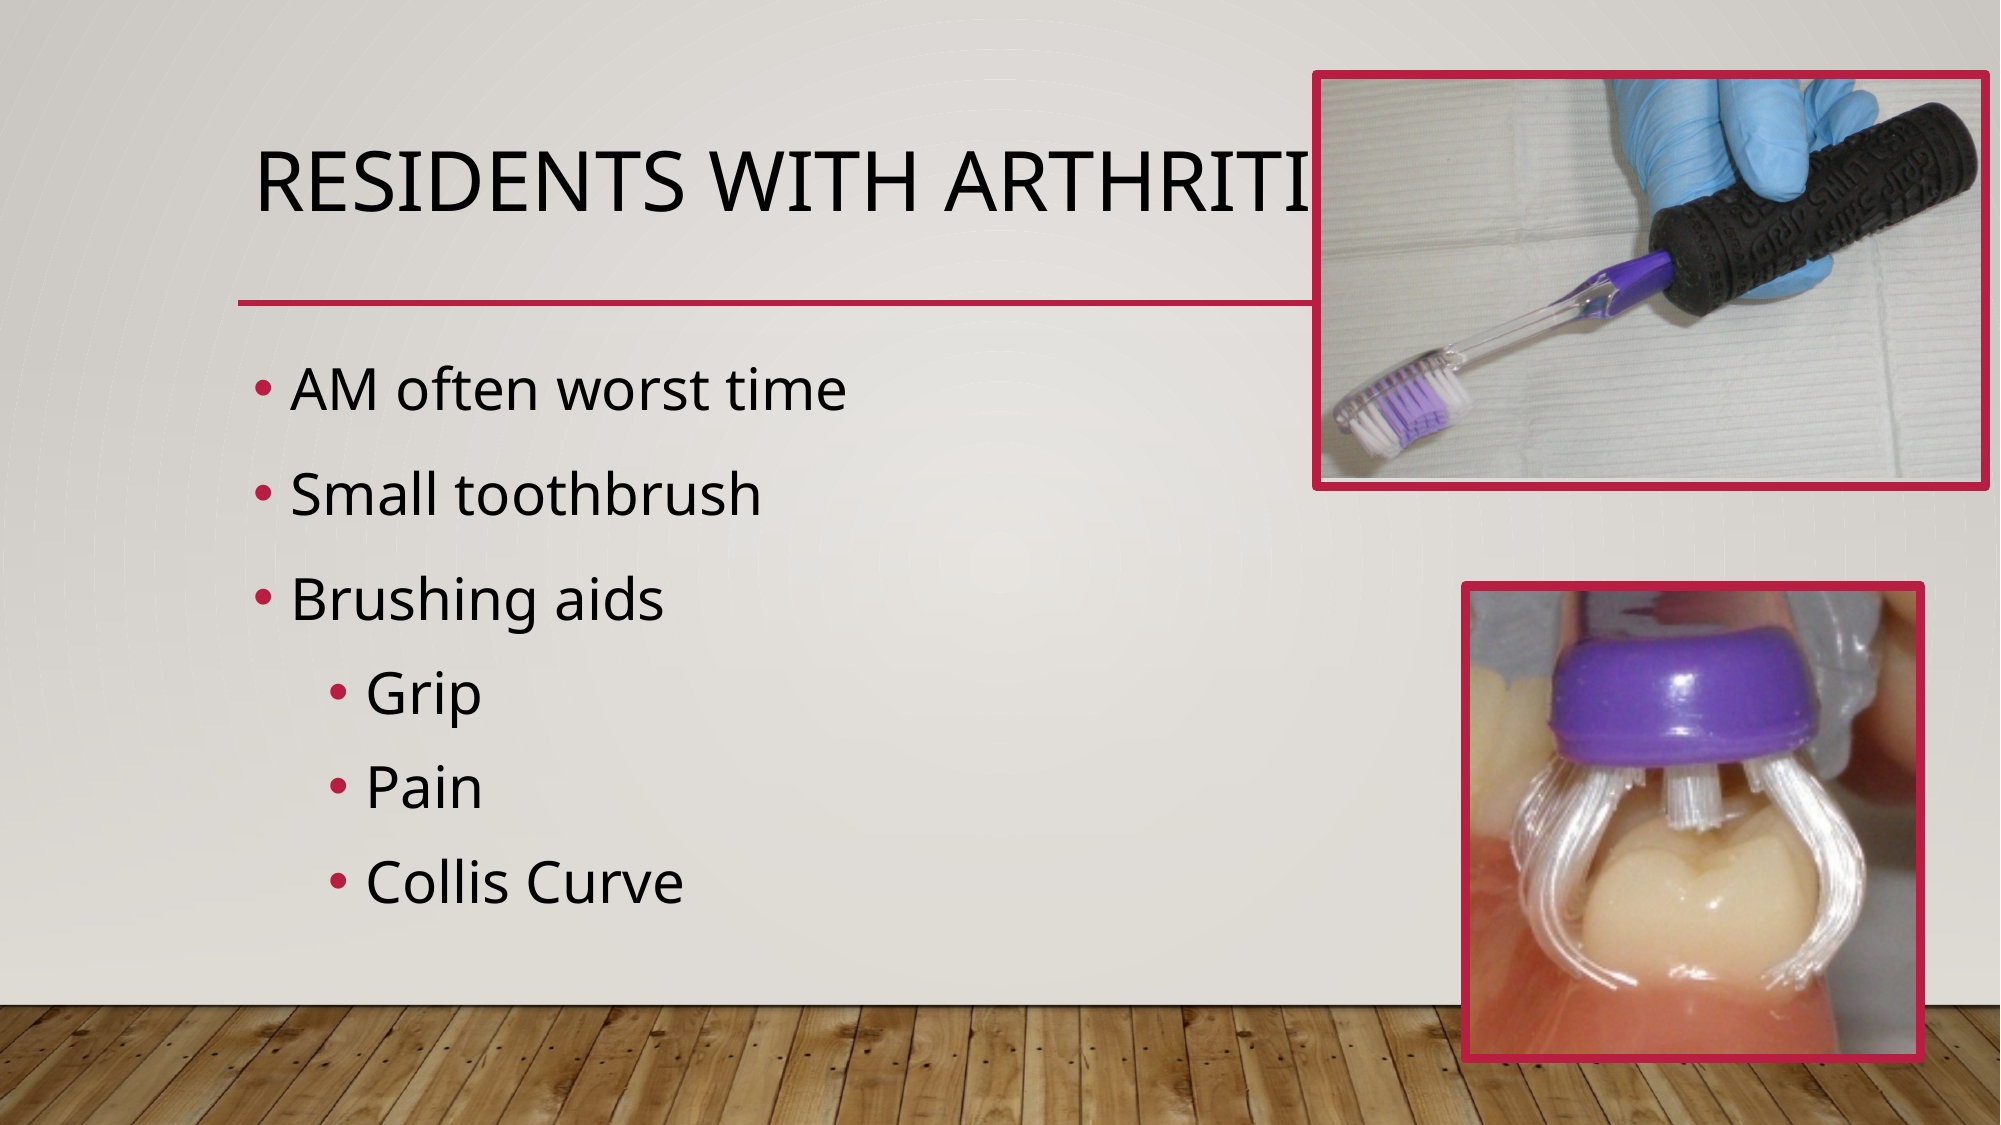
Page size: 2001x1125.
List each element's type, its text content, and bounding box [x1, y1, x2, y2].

list AM often worst time Small toothbrush Brushing aids Grip Pain Collis Curve [238, 330, 1814, 897]
title Residents with Arthritis [238, 131, 1312, 305]
picture [1320, 78, 1981, 482]
picture [0, 1005, 2000, 1125]
picture [1469, 590, 1916, 1055]
